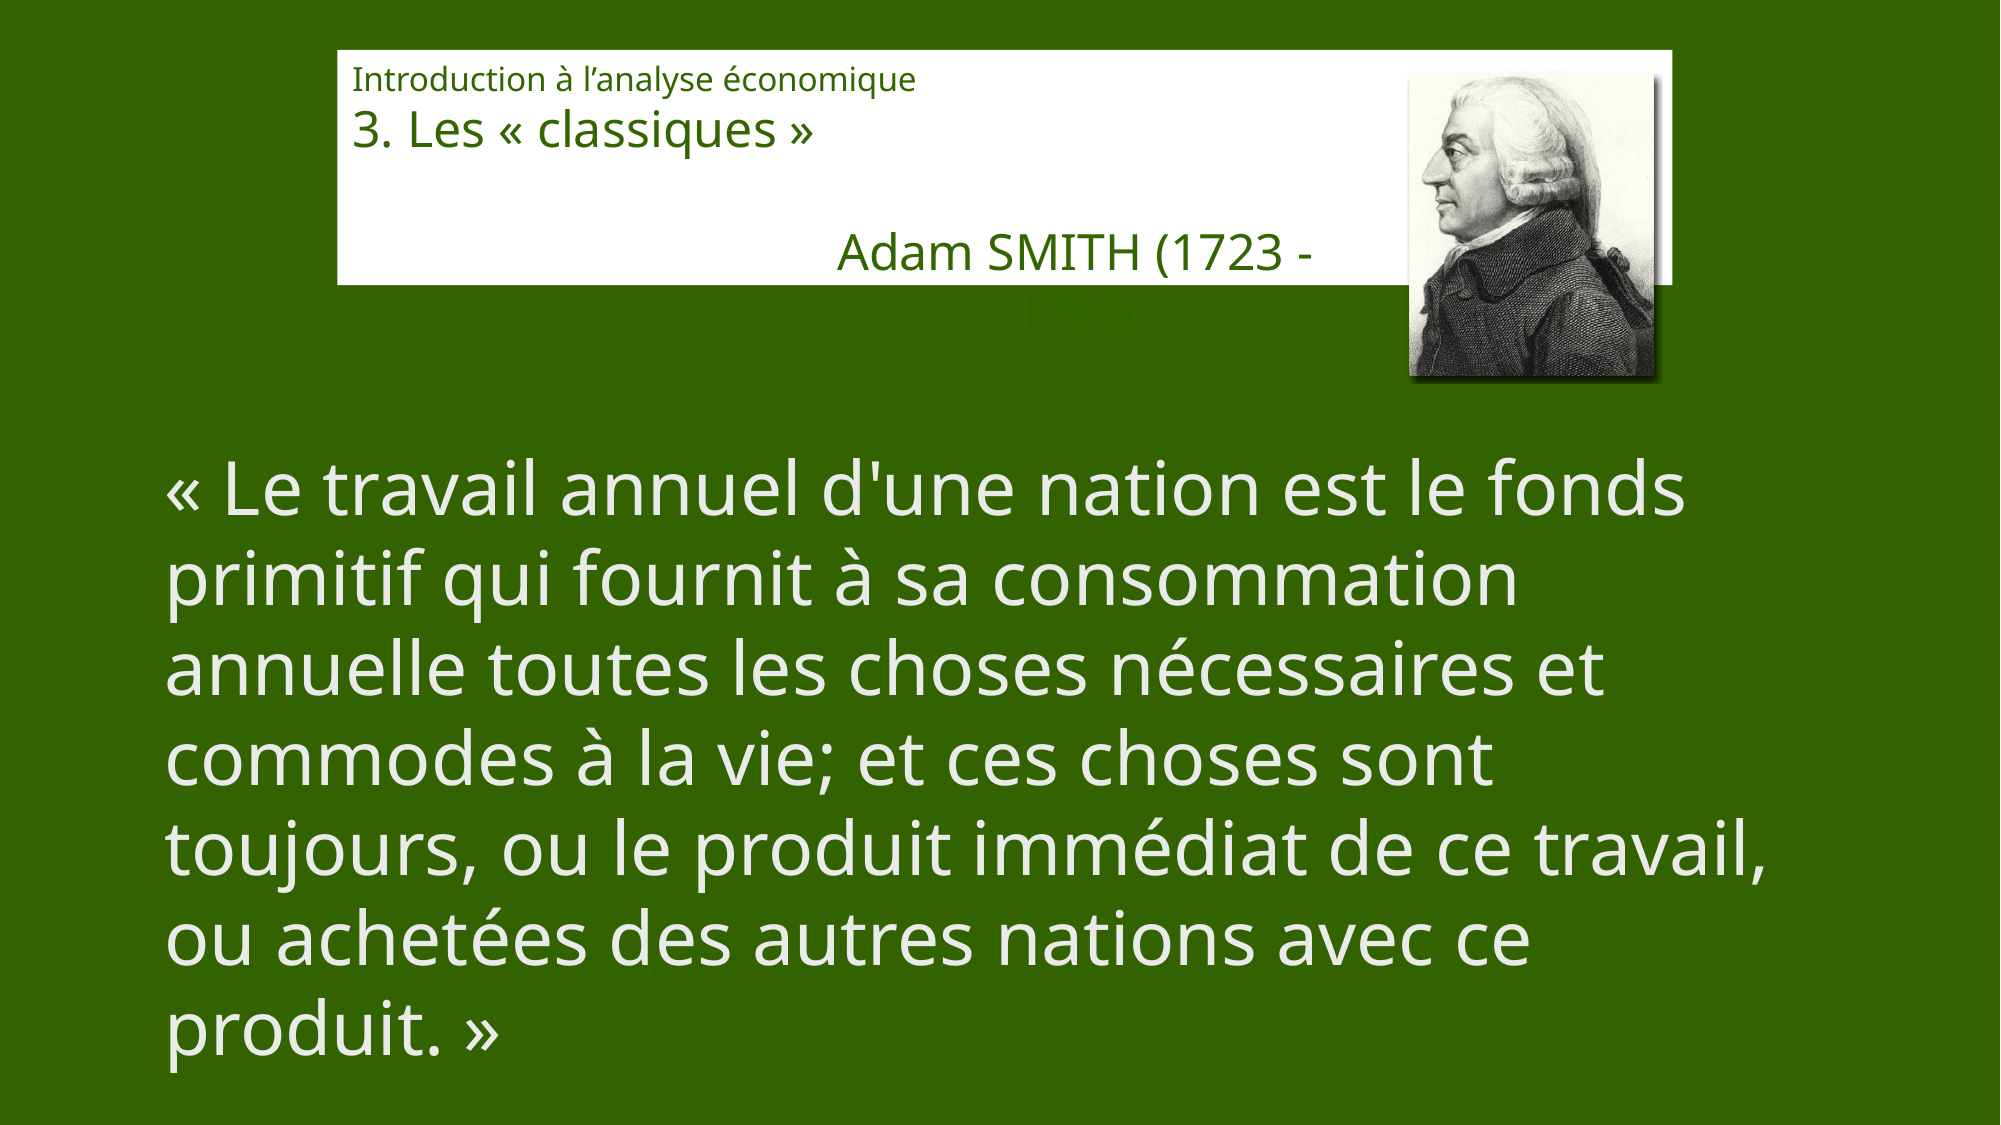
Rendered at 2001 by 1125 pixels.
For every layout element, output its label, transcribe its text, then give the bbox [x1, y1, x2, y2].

text_box « Le travail annuel d'une nation est le fonds primitif qui fournit à sa consommation annuelle toutes les choses nécessaires et commodes à la vie; et ces choses sont toujours, ou le produit immédiat de ce travail, ou achetées des autres nations avec ce produit. » [149, 432, 1827, 1078]
text_box Introduction à l’analyse économique 3. Les « classiques » [337, 49, 1673, 286]
picture [1399, 62, 1663, 385]
text_box Adam SMITH (1723 - 1790) [762, 212, 1388, 348]
